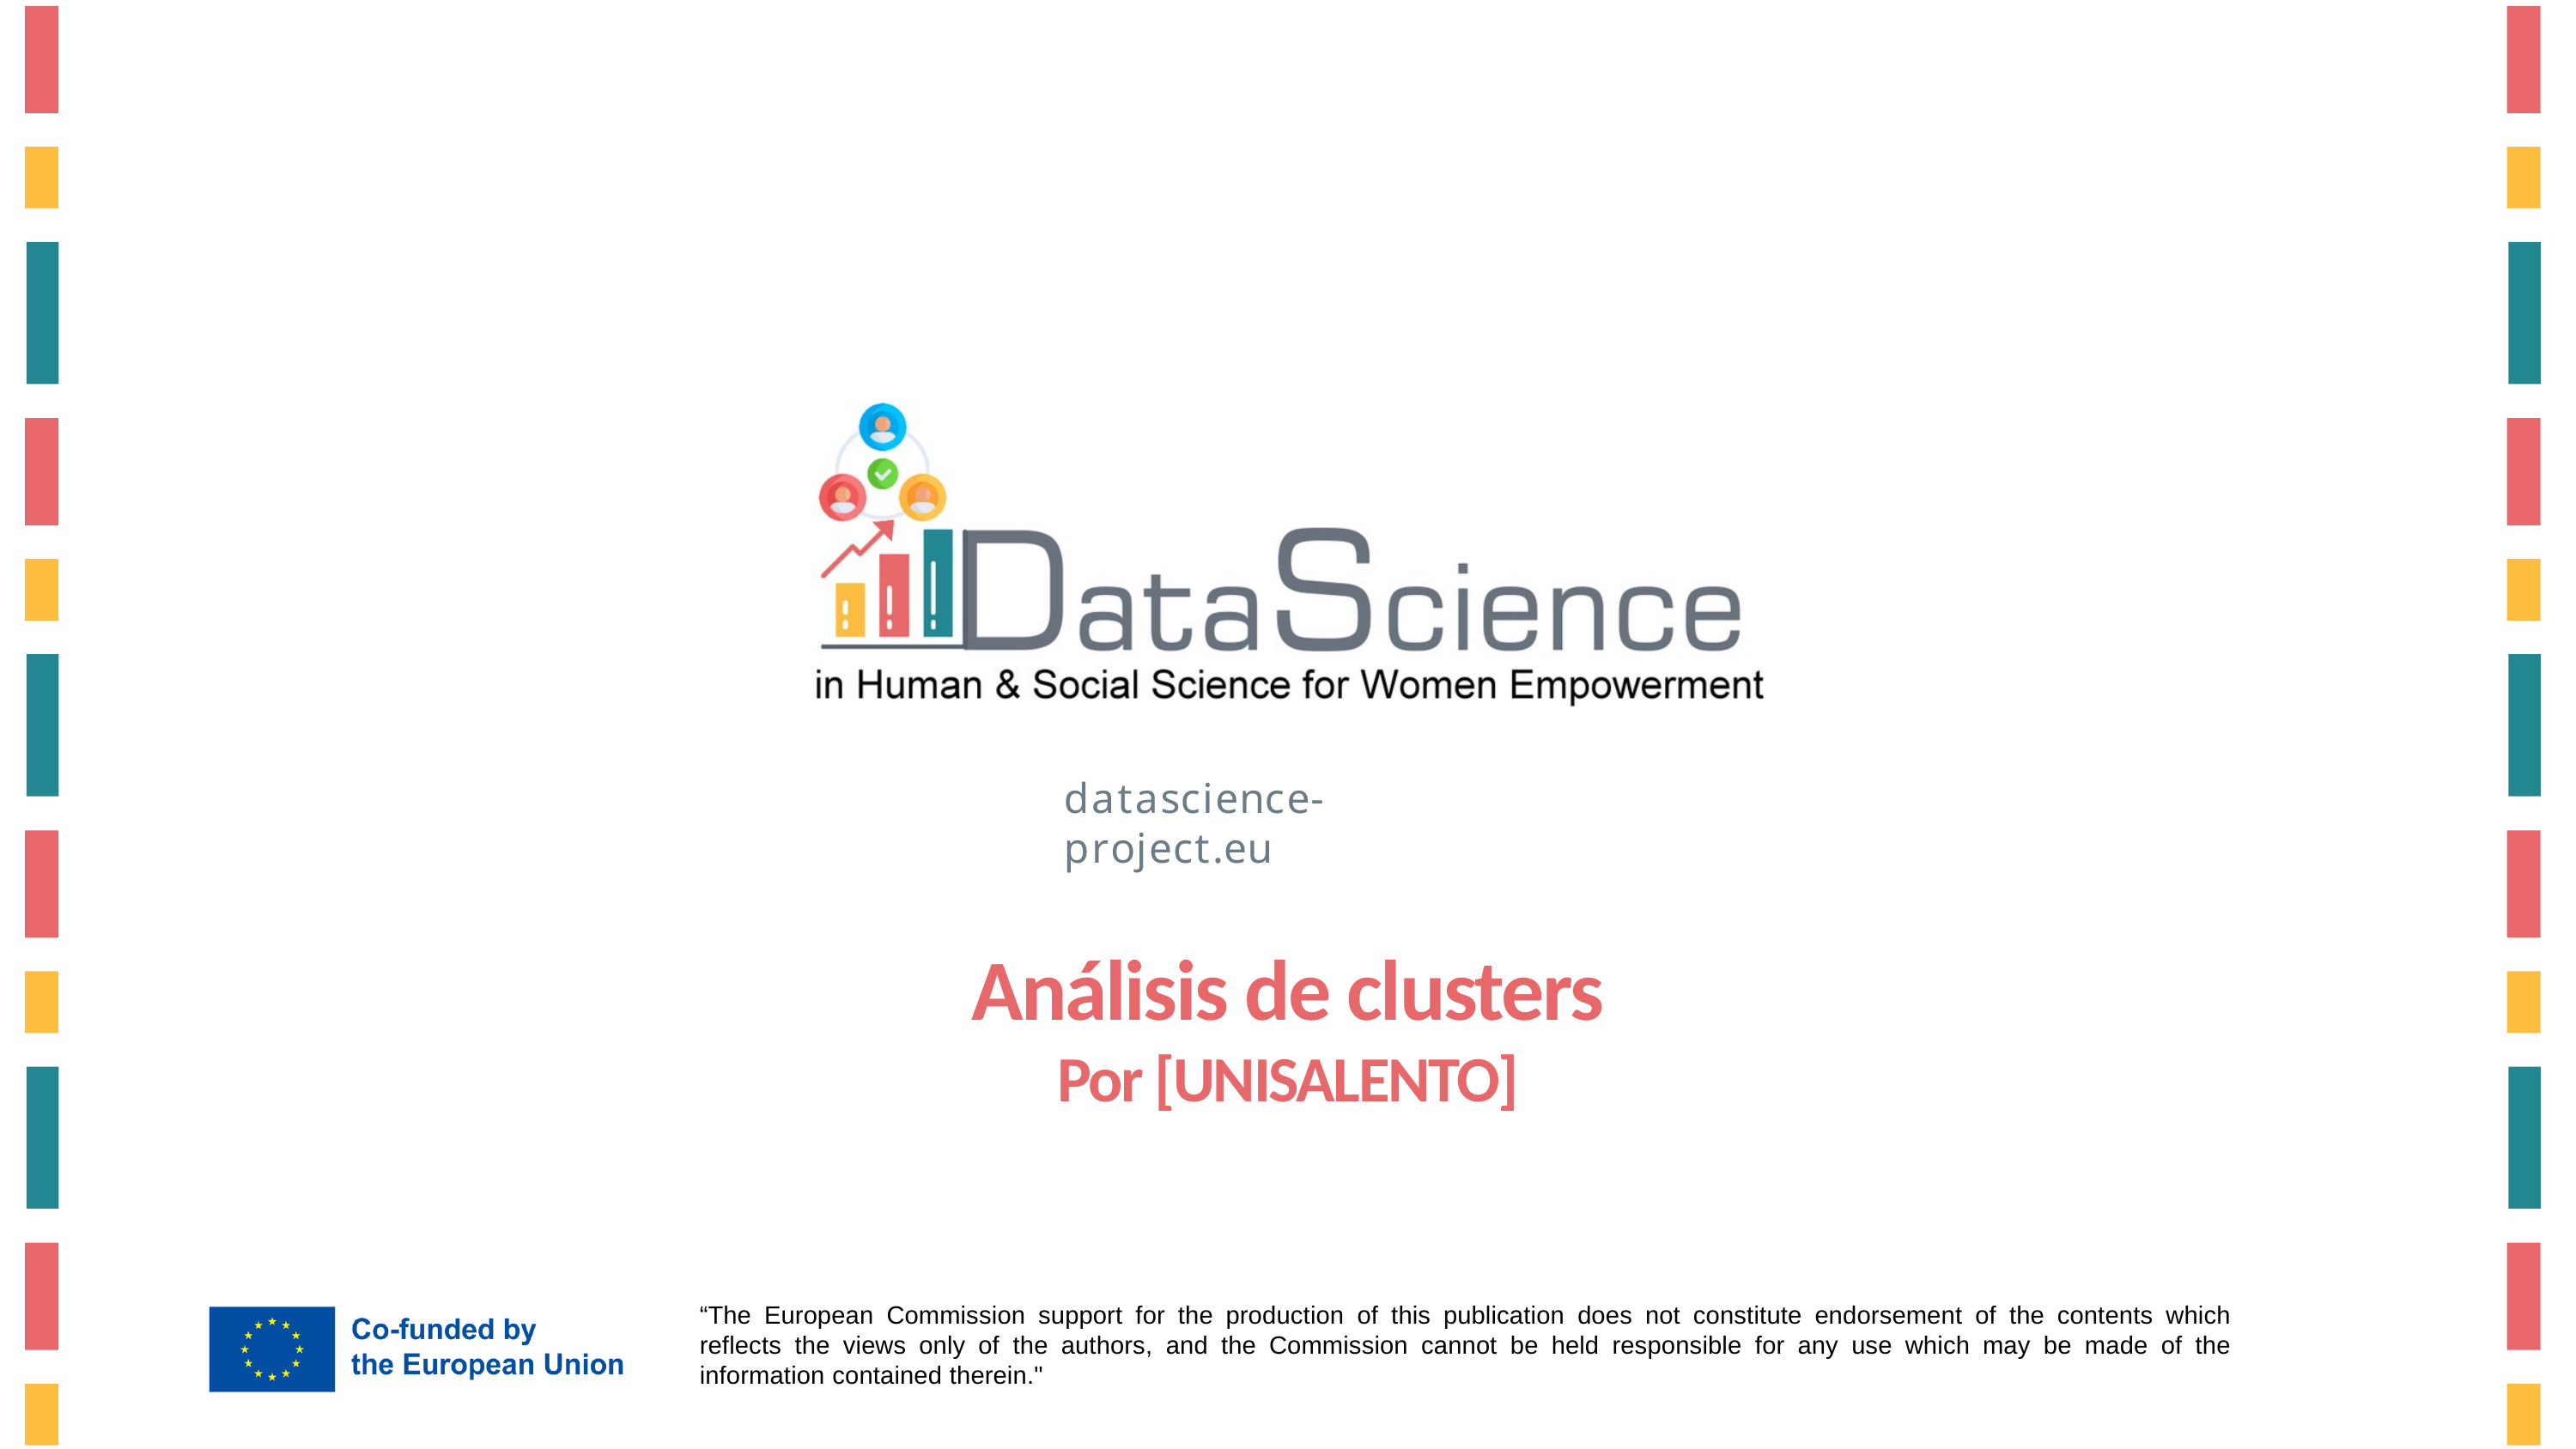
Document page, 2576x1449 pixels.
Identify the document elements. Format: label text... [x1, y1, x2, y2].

picture [204, 1301, 655, 1397]
text_box Análisis de clusters Por [UNISALENTO] [244, 928, 2332, 1122]
picture [816, 401, 1766, 709]
